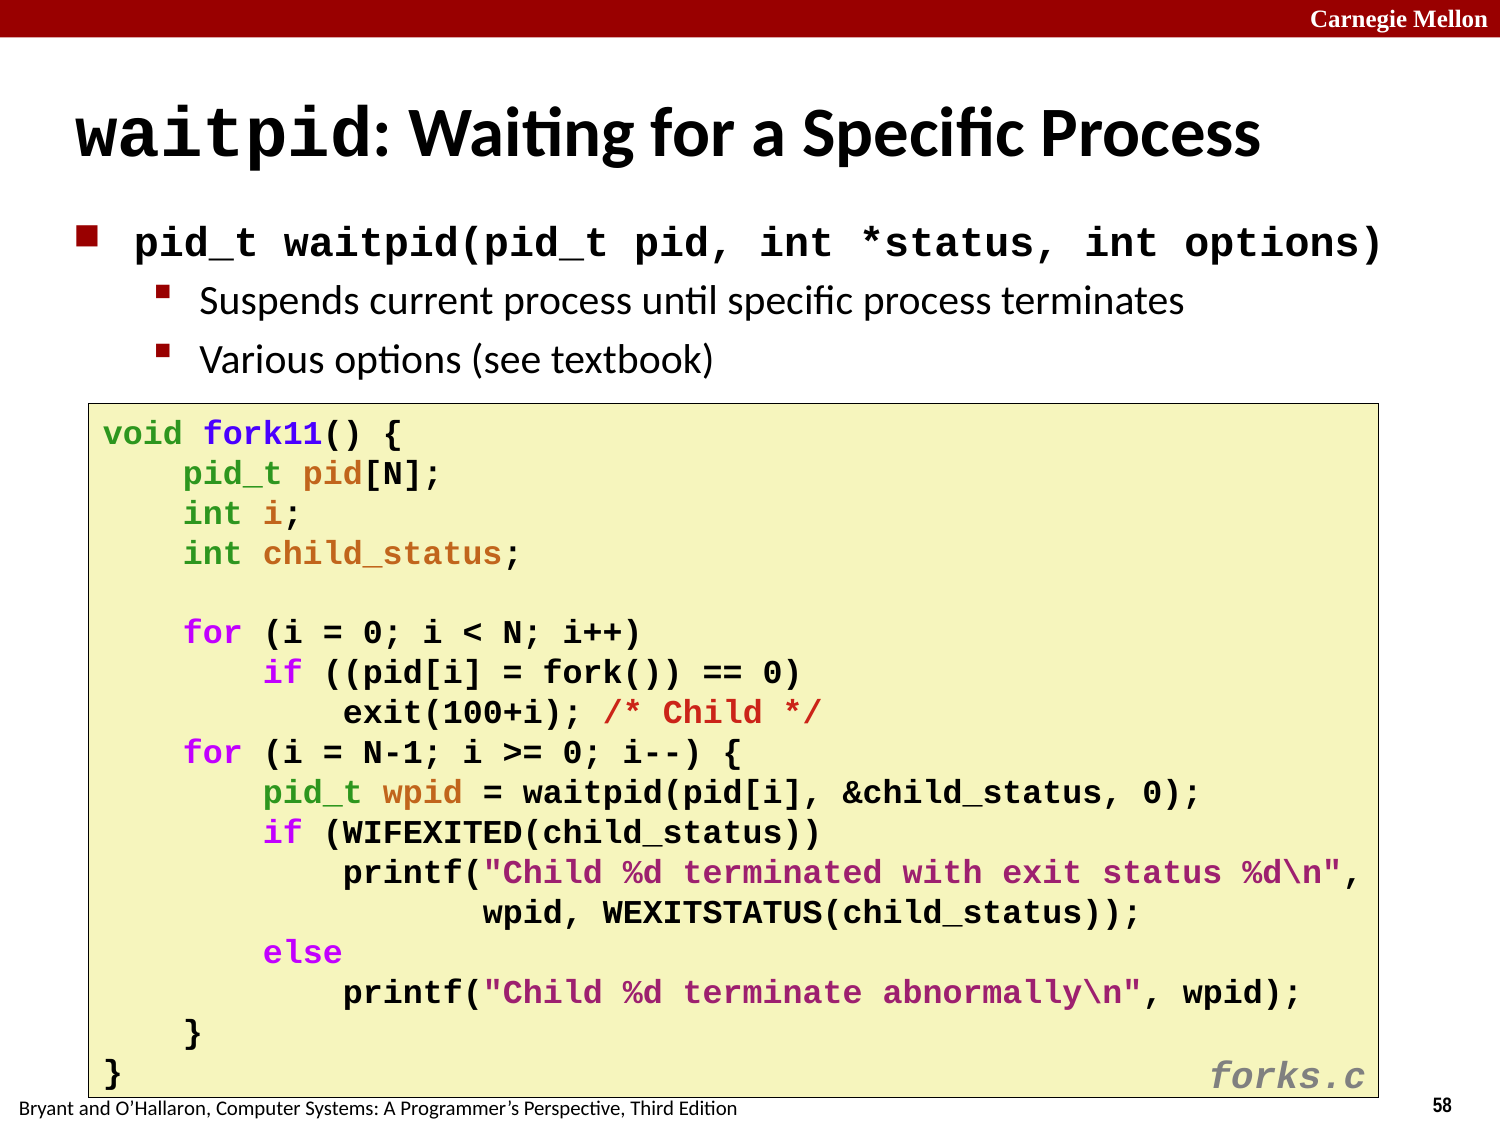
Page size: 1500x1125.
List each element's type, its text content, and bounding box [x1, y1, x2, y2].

title waitpid: Waiting for a Specific Process [60, 80, 1500, 176]
text_box forks.c [1193, 1046, 1382, 1105]
list pid_t waitpid(pid_t pid, int *status, int options) Suspends current process until specific process terminates Various options (see textbook) [62, 206, 1476, 388]
text_box void fork11() { pid_t pid[N]; int i; int child_status; for (i = 0; i < N; i++) if ((pid[i] = fork()) == 0) exit(100+i); /* Child */ for (i = N-1; i >= 0; i--) { pid_t wpid = waitpid(pid[i], &child_status, 0); if (WIFEXITED(child_status)) printf("Child %d terminated with exit status %d\n", wpid, WEXITSTATUS(child_status)); else printf("Child %d terminate abnormally\n", wpid); } } [88, 403, 1378, 1098]
